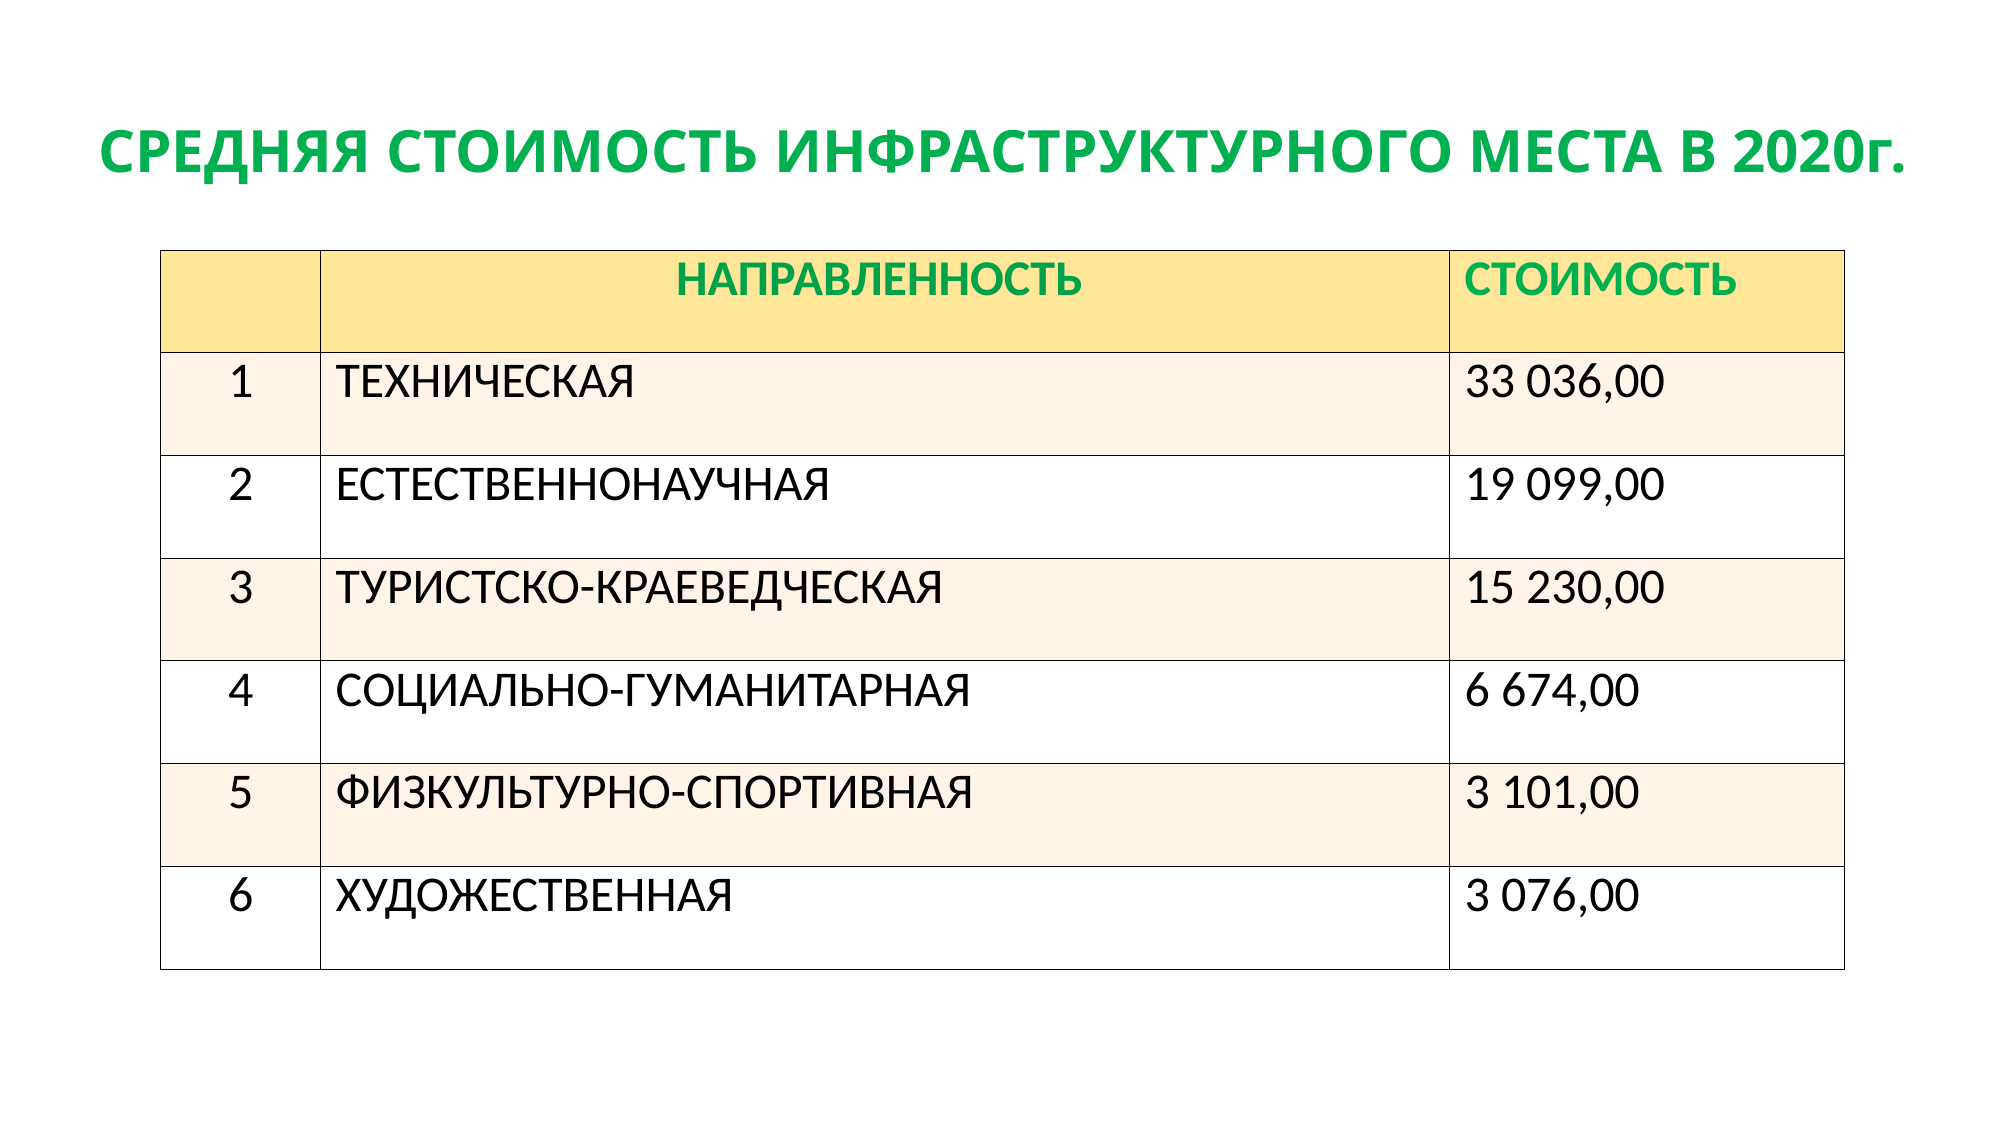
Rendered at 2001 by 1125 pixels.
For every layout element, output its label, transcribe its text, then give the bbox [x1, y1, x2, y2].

title СРЕДНЯЯ СТОИМОСТЬ ИНФРАСТРУКТУРНОГО МЕСТА В 2020г. [23, 25, 1982, 278]
table_cell СОЦИАЛЬНО-ГУМАНИТАРНАЯ [321, 661, 1449, 763]
table_header [161, 251, 320, 352]
table_cell ХУДОЖЕСТВЕННАЯ [321, 867, 1449, 969]
table_cell ТЕХНИЧЕСКАЯ [321, 353, 1449, 455]
table_cell 3 [161, 559, 320, 660]
table_cell 15 230,00 [1450, 559, 1844, 660]
table_header СТОИМОСТЬ [1450, 251, 1844, 352]
table_cell ФИЗКУЛЬТУРНО-СПОРТИВНАЯ [321, 764, 1449, 866]
table_cell 3 101,00 [1450, 764, 1844, 866]
table_cell 5 [161, 764, 320, 866]
table_cell 4 [161, 661, 320, 763]
table_cell 19 099,00 [1450, 456, 1844, 558]
table_cell 6 [161, 867, 320, 969]
table_cell 2 [161, 456, 320, 558]
table_cell 33 036,00 [1450, 353, 1844, 455]
table_header НАПРАВЛЕННОСТЬ [321, 251, 1449, 352]
table_cell ЕСТЕСТВЕННОНАУЧНАЯ [321, 456, 1449, 558]
table_cell ТУРИСТСКО-КРАЕВЕДЧЕСКАЯ [321, 559, 1449, 660]
table_cell 1 [161, 353, 320, 455]
table_cell 3 076,00 [1450, 867, 1844, 969]
table_cell 6 674,00 [1450, 661, 1844, 763]
